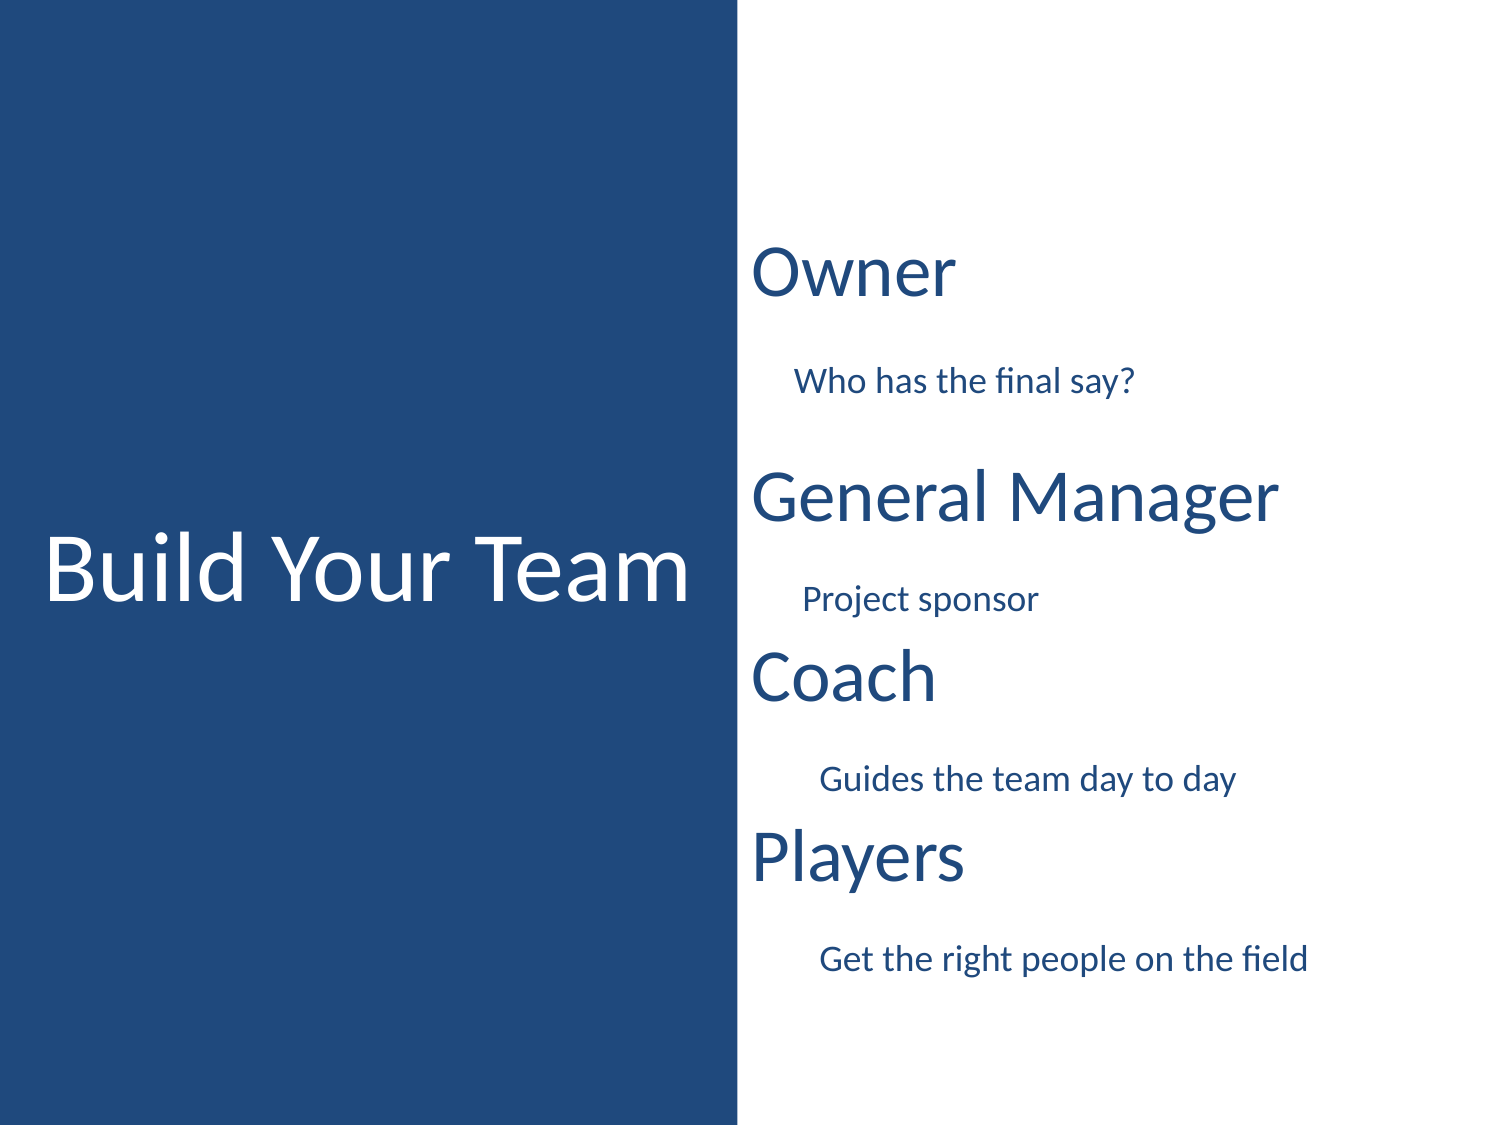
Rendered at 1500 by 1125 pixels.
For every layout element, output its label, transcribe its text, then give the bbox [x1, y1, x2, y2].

text_box Owner Who has the final say? General Manager Project sponsor Coach Guides the team day to day Players Get the right people on the field [736, 214, 1500, 994]
text_box Build Your Team [0, 494, 736, 629]
